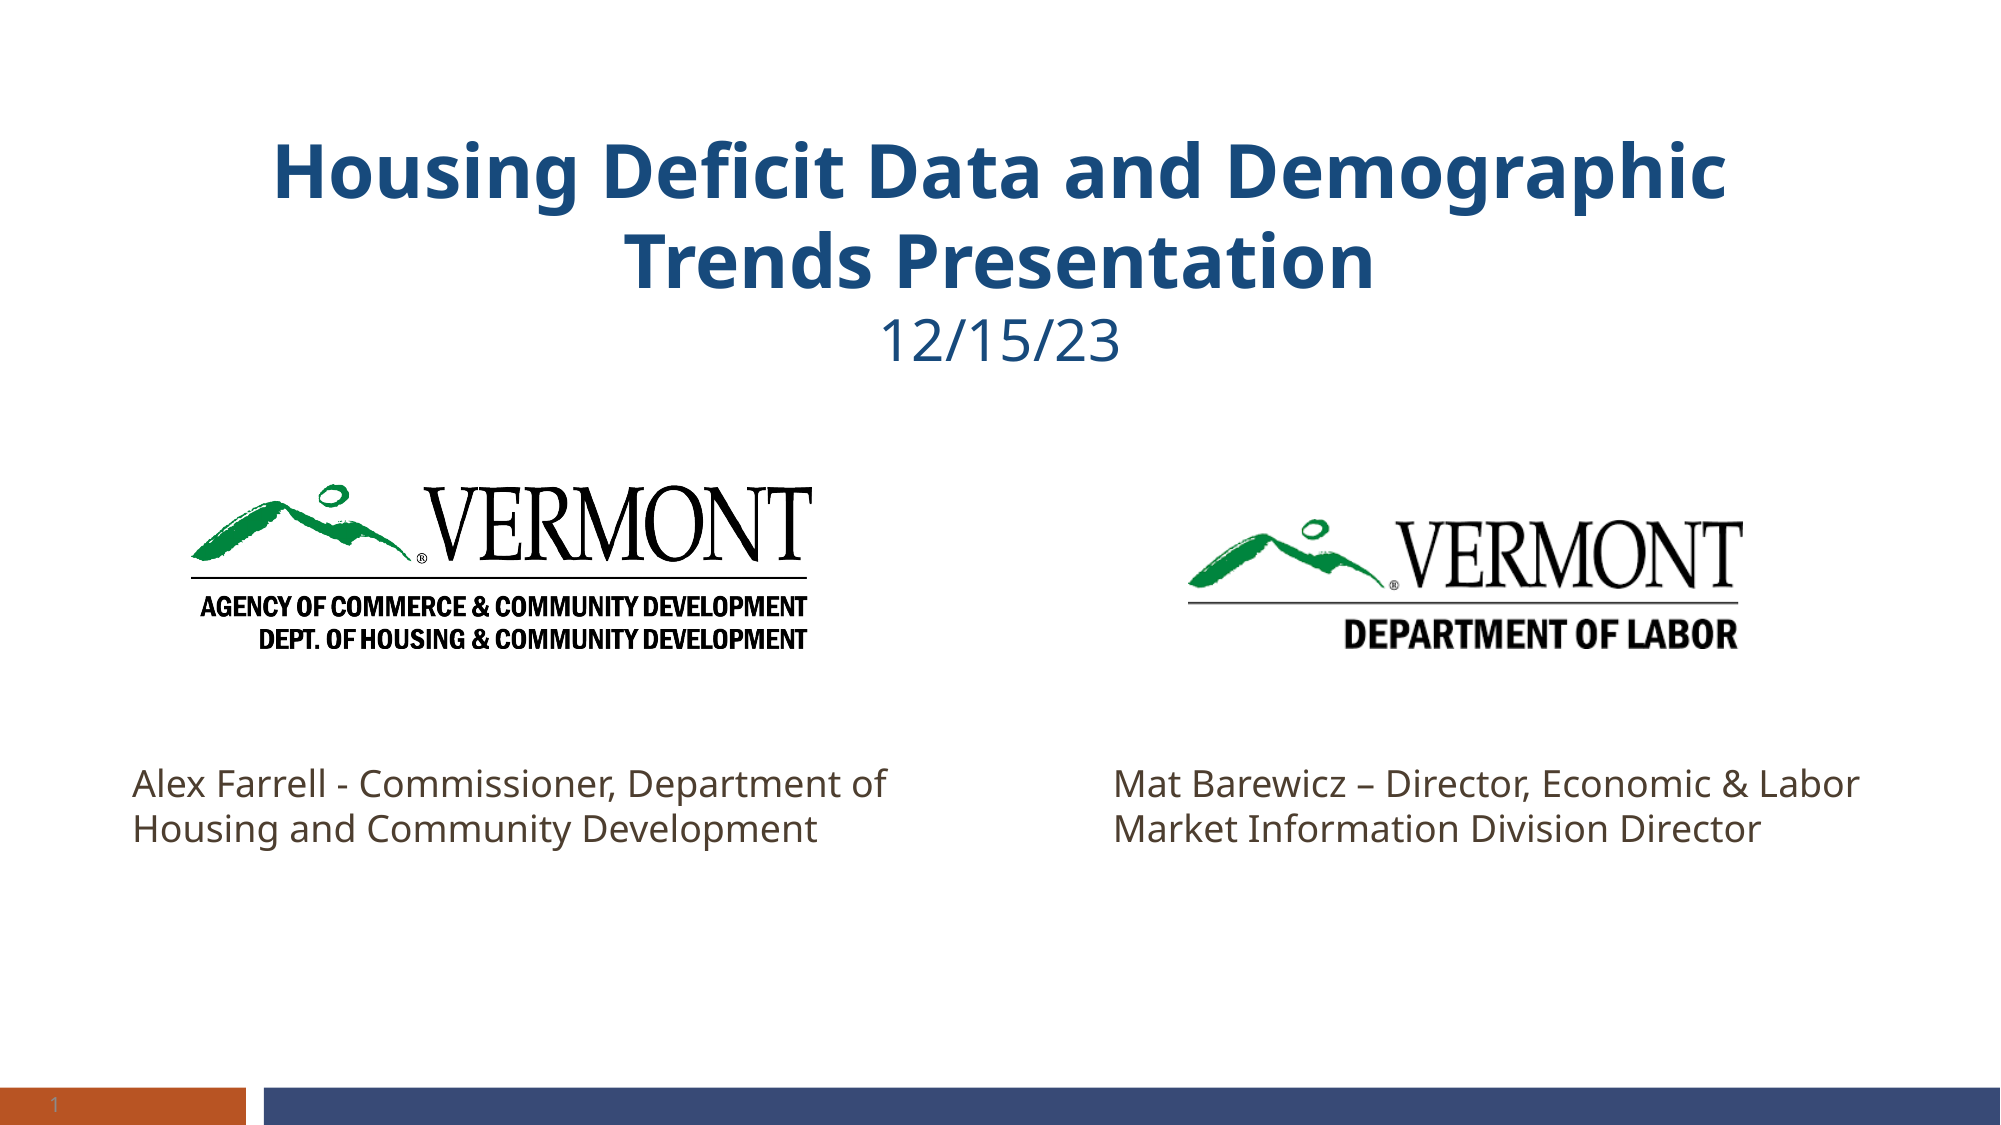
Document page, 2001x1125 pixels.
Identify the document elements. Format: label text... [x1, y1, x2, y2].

text_box Alex Farrell - Commissioner, Department of Housing and Community Development [117, 752, 1000, 858]
title Housing Deficit Data and Demographic Trends Presentation 12/15/23 [231, 78, 1769, 381]
slide_number 1 [0, 1087, 76, 1125]
text_box Mat Barewicz – Director, Economic & Labor Market Information Division Director [1098, 752, 2000, 903]
picture [1188, 519, 1743, 649]
picture [191, 484, 812, 649]
